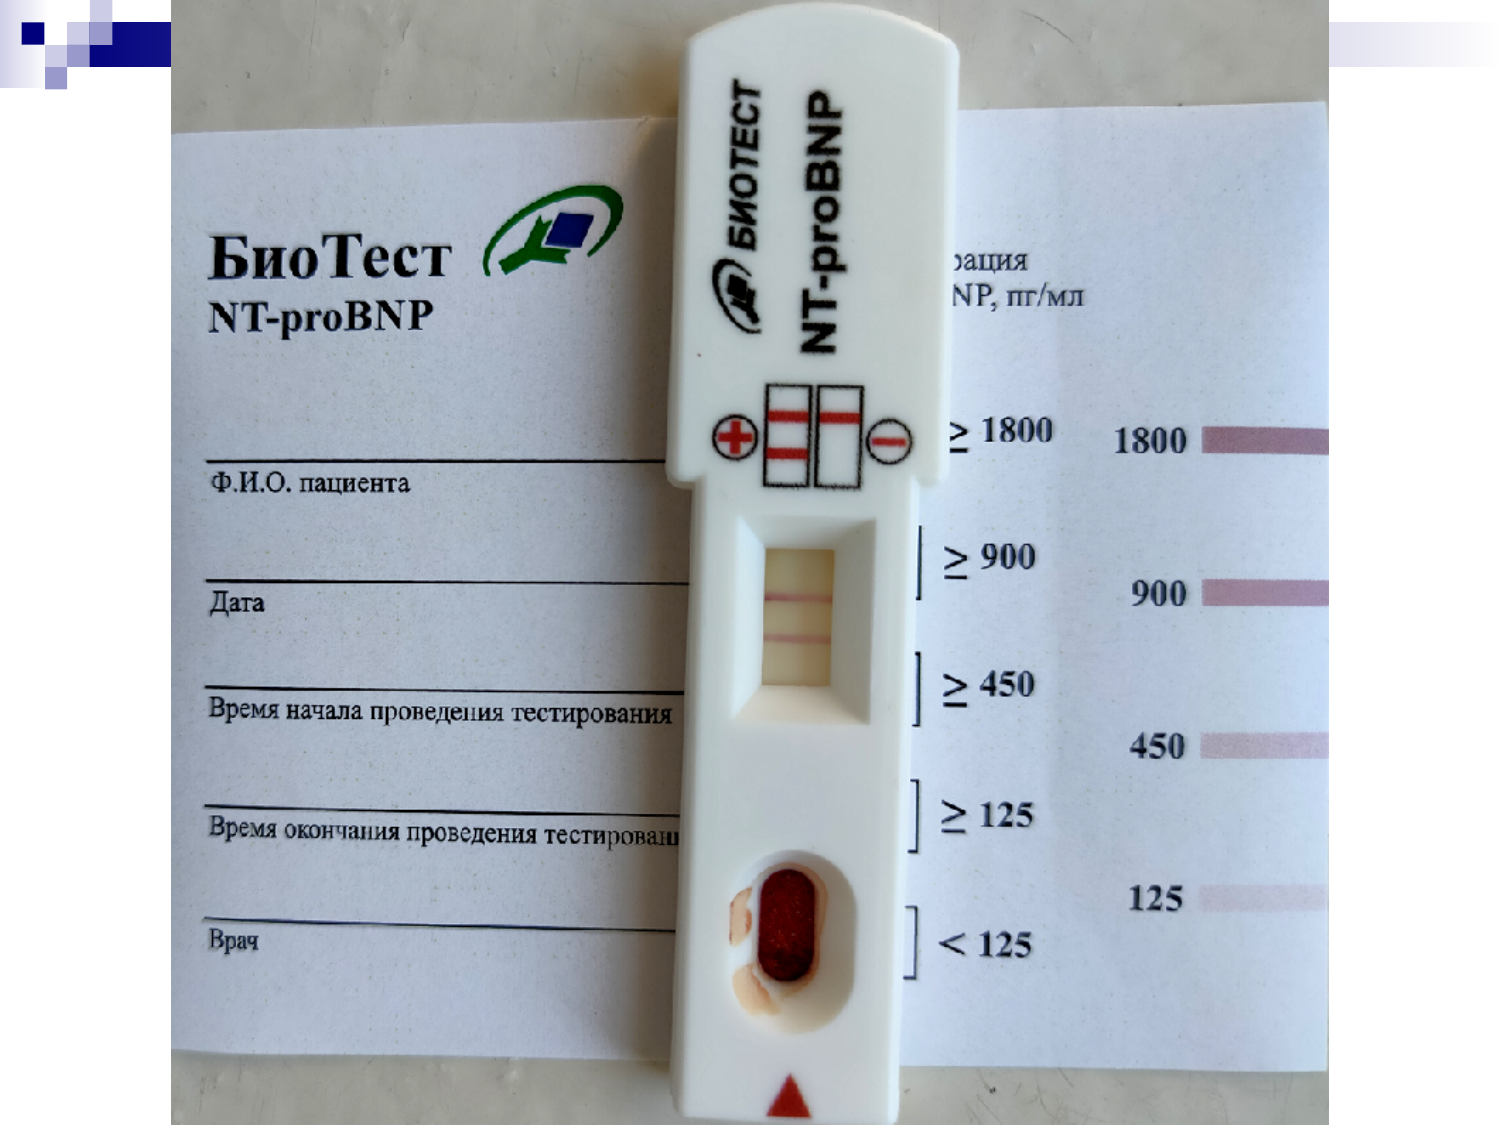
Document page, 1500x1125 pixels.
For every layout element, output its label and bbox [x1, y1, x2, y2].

picture [170, 0, 1329, 1125]
